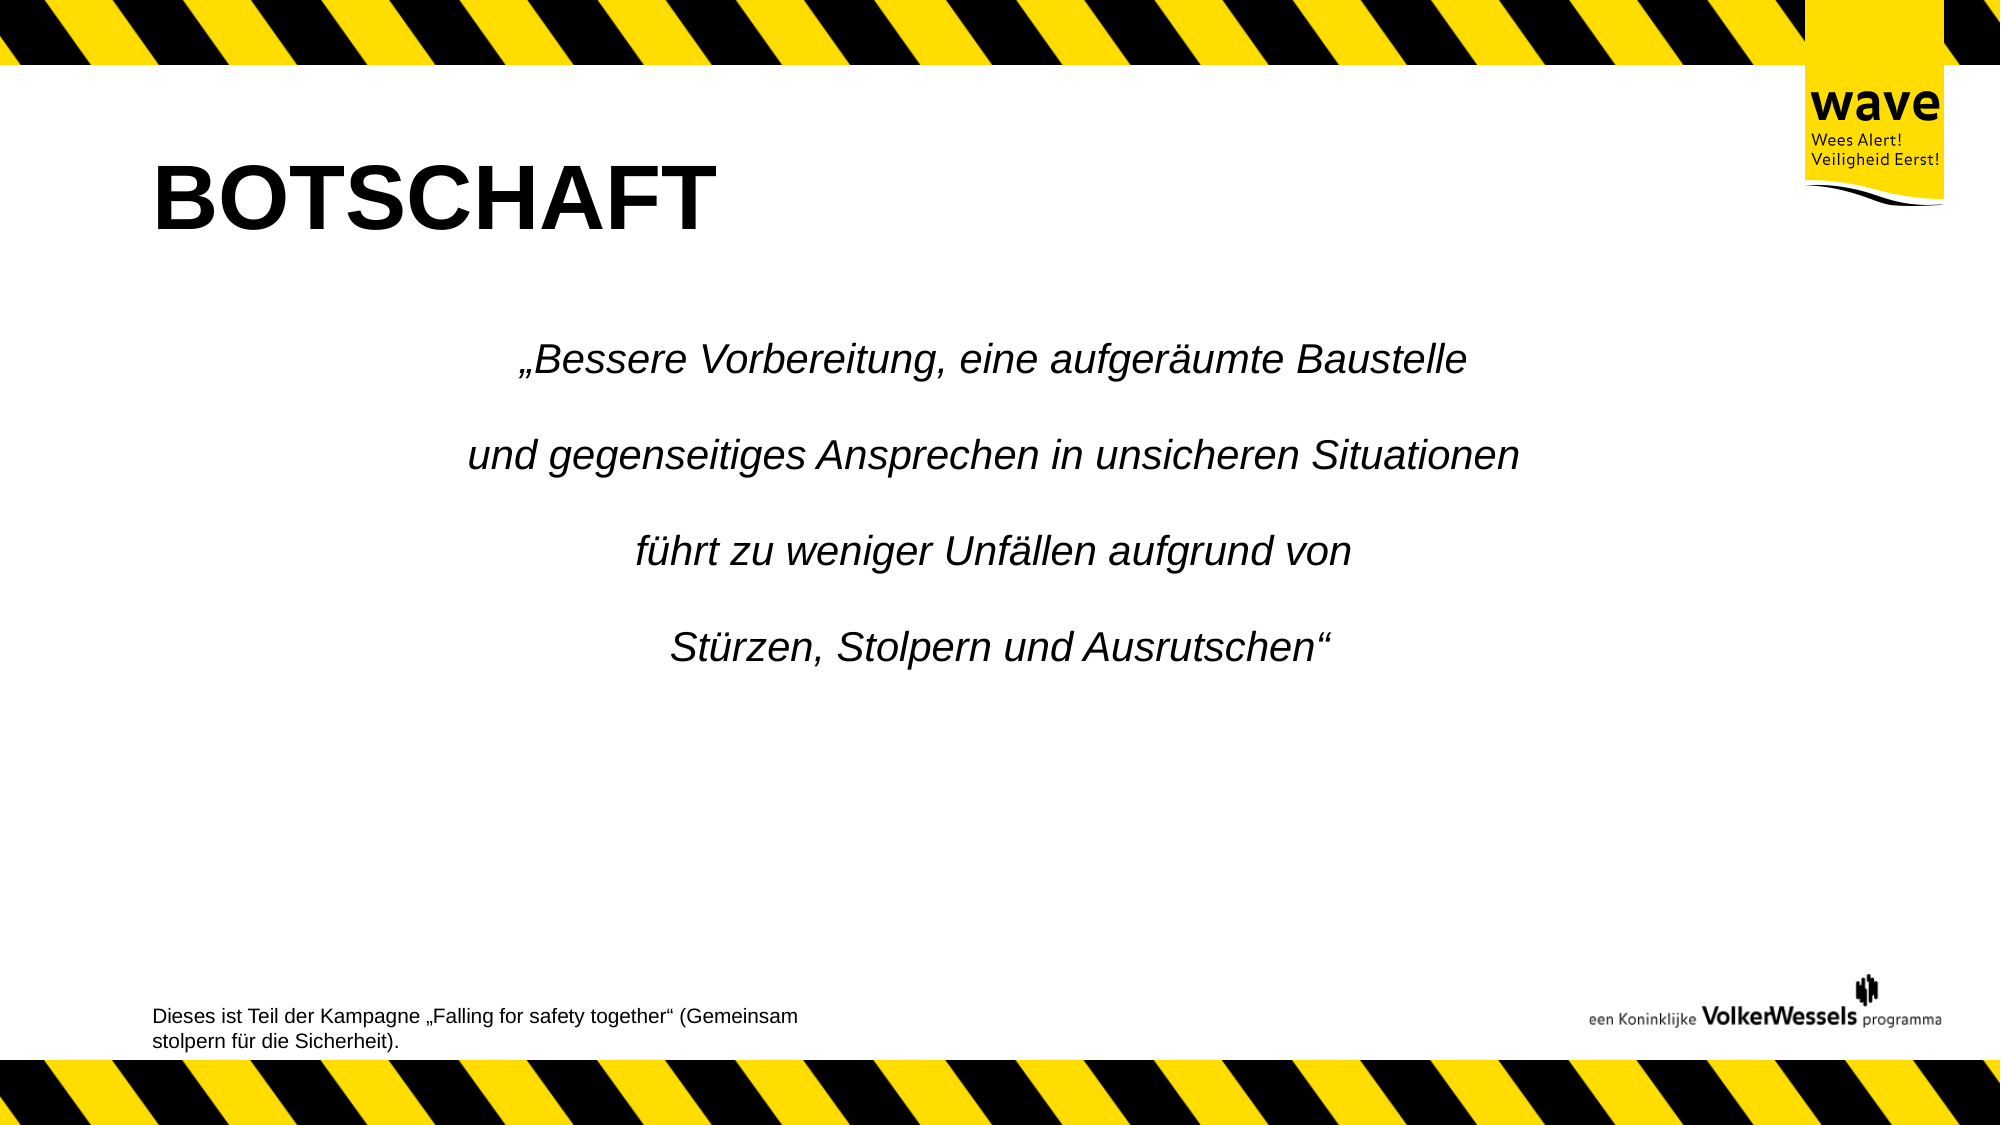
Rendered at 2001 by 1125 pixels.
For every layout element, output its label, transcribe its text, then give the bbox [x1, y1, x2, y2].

footer Dieses ist Teil der Kampagne „Falling for safety together“ (Gemeinsam stolpern für die Sicherheit). [137, 995, 825, 1032]
title BOTSCHAFT [137, 121, 1863, 278]
picture [0, 1060, 2000, 1125]
list „Bessere Vorbereitung, eine aufgeräumte Baustelle und gegenseitiges Ansprechen in unsicheren Situationen führt zu weniger Unfällen aufgrund von Stürzen, Stolpern und Ausrutschen“ [137, 299, 1863, 967]
picture [1589, 974, 1944, 1033]
picture [0, 0, 2000, 206]
